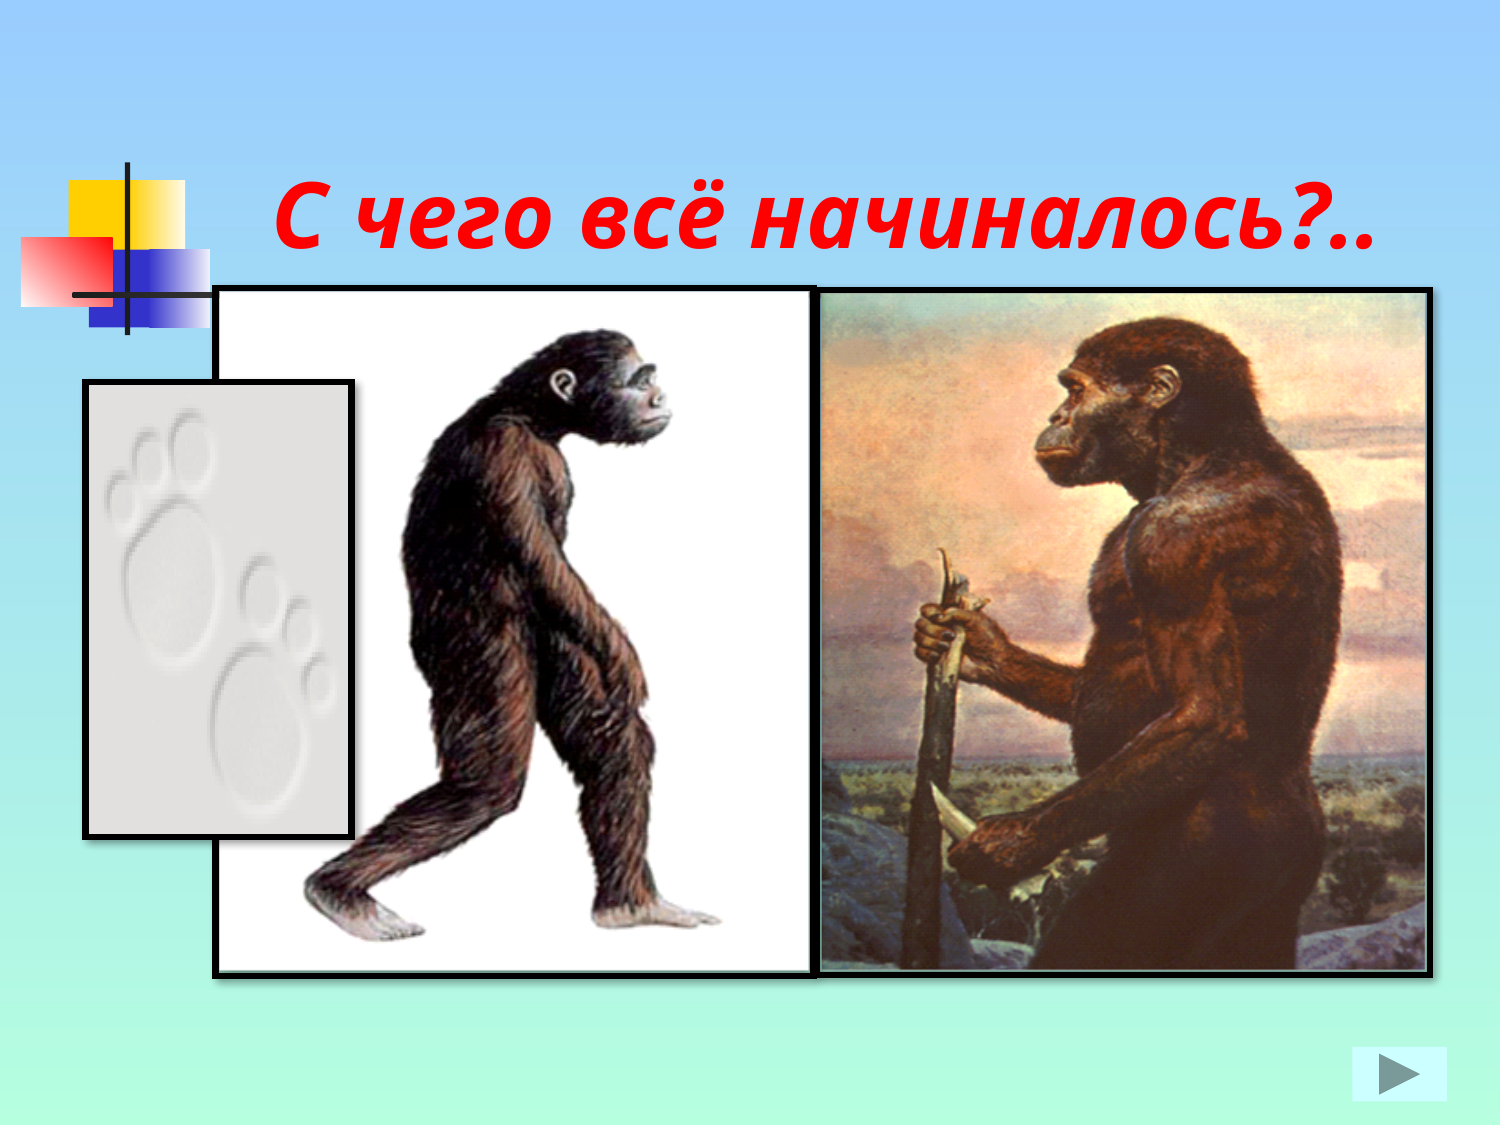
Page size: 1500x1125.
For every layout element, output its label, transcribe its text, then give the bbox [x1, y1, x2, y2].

title С чего всё начиналось?.. [188, 34, 1467, 275]
picture [820, 292, 1427, 972]
picture [88, 290, 811, 974]
text_box [1352, 1046, 1447, 1102]
